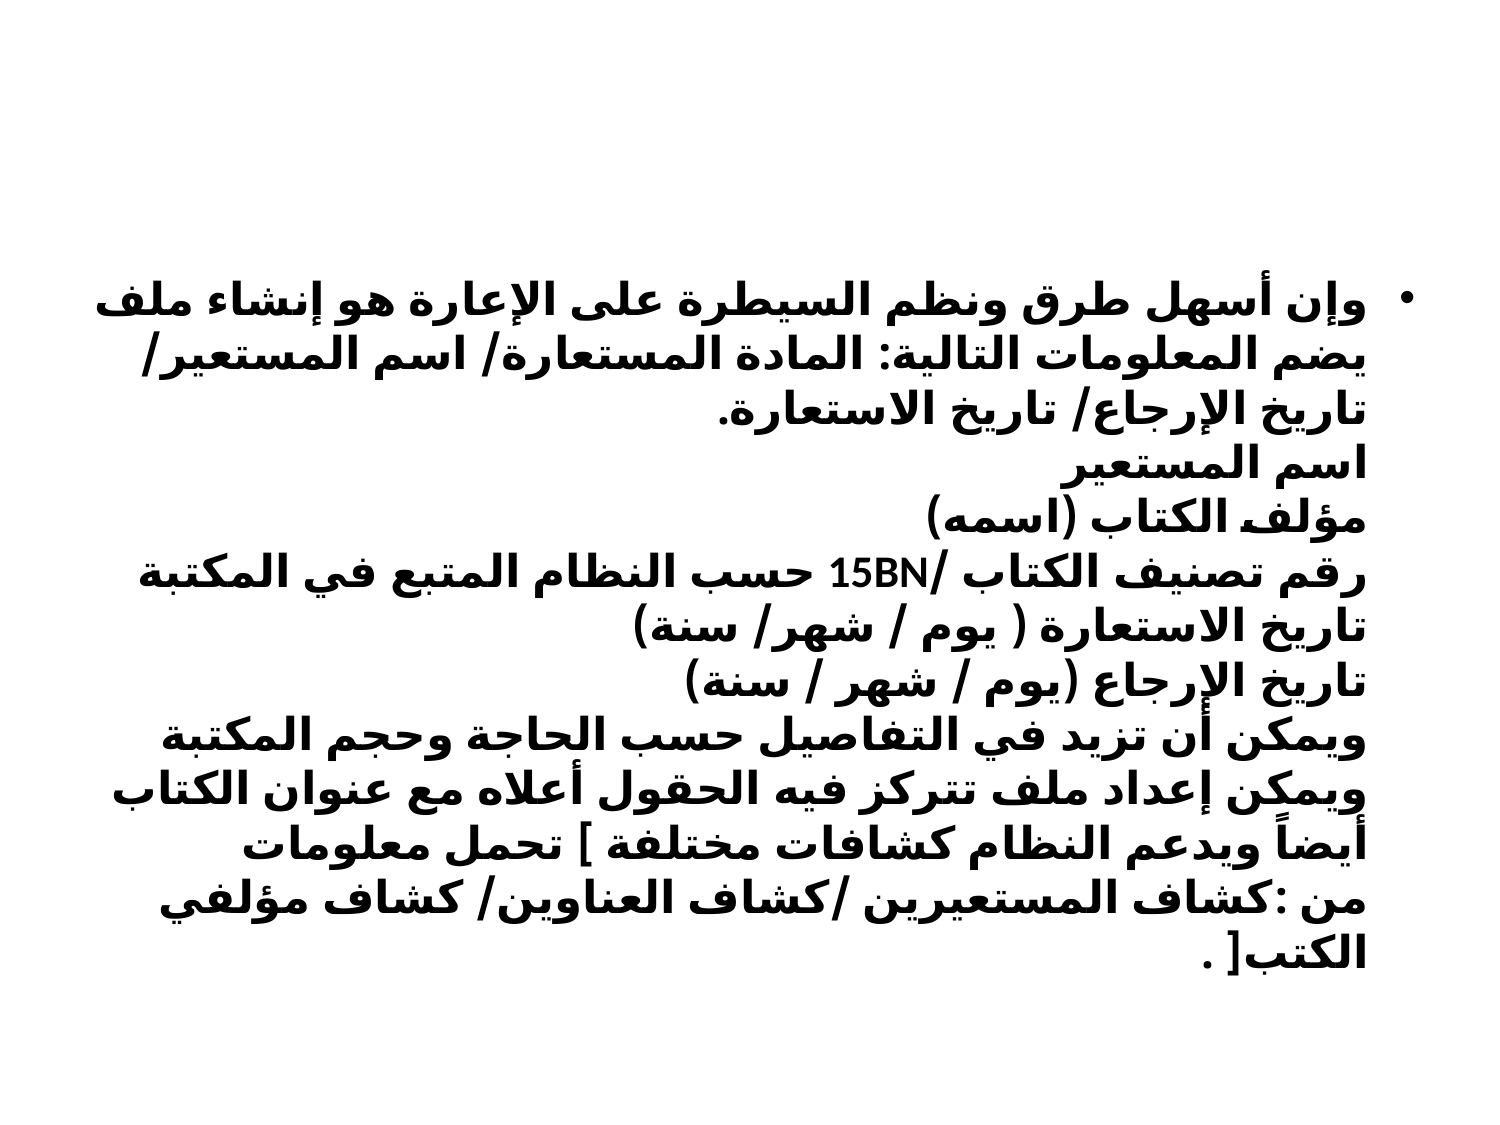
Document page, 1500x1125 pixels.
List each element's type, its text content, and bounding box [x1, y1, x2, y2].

list وإن أسهل طرق ونظم السيطرة على الإعارة هو إنشاء ملف يضم المعلومات التالية: المادة المستعارة/ اسم المستعير/ تاريخ الإرجاع/ تاريخ الاستعارة. اسم المستعير مؤلف الكتاب (اسمه) رقم تصنيف الكتاب /15BN حسب النظام المتبع في المكتبة تاريخ الاستعارة ( يوم / شهر/ سنة) تاريخ الإرجاع (يوم / شهر / سنة) ويمكن أن تزيد في التفاصيل حسب الحاجة وحجم المكتبة ويمكن إعداد ملف تتركز فيه الحقول أعلاه مع عنوان الكتاب أيضاً ويدعم النظام كشافات مختلفة ] تحمل معلومات من :كشاف المستعيرين /كشاف العناوين/ كشاف مؤلفي الكتب[ . [75, 262, 1425, 1005]
